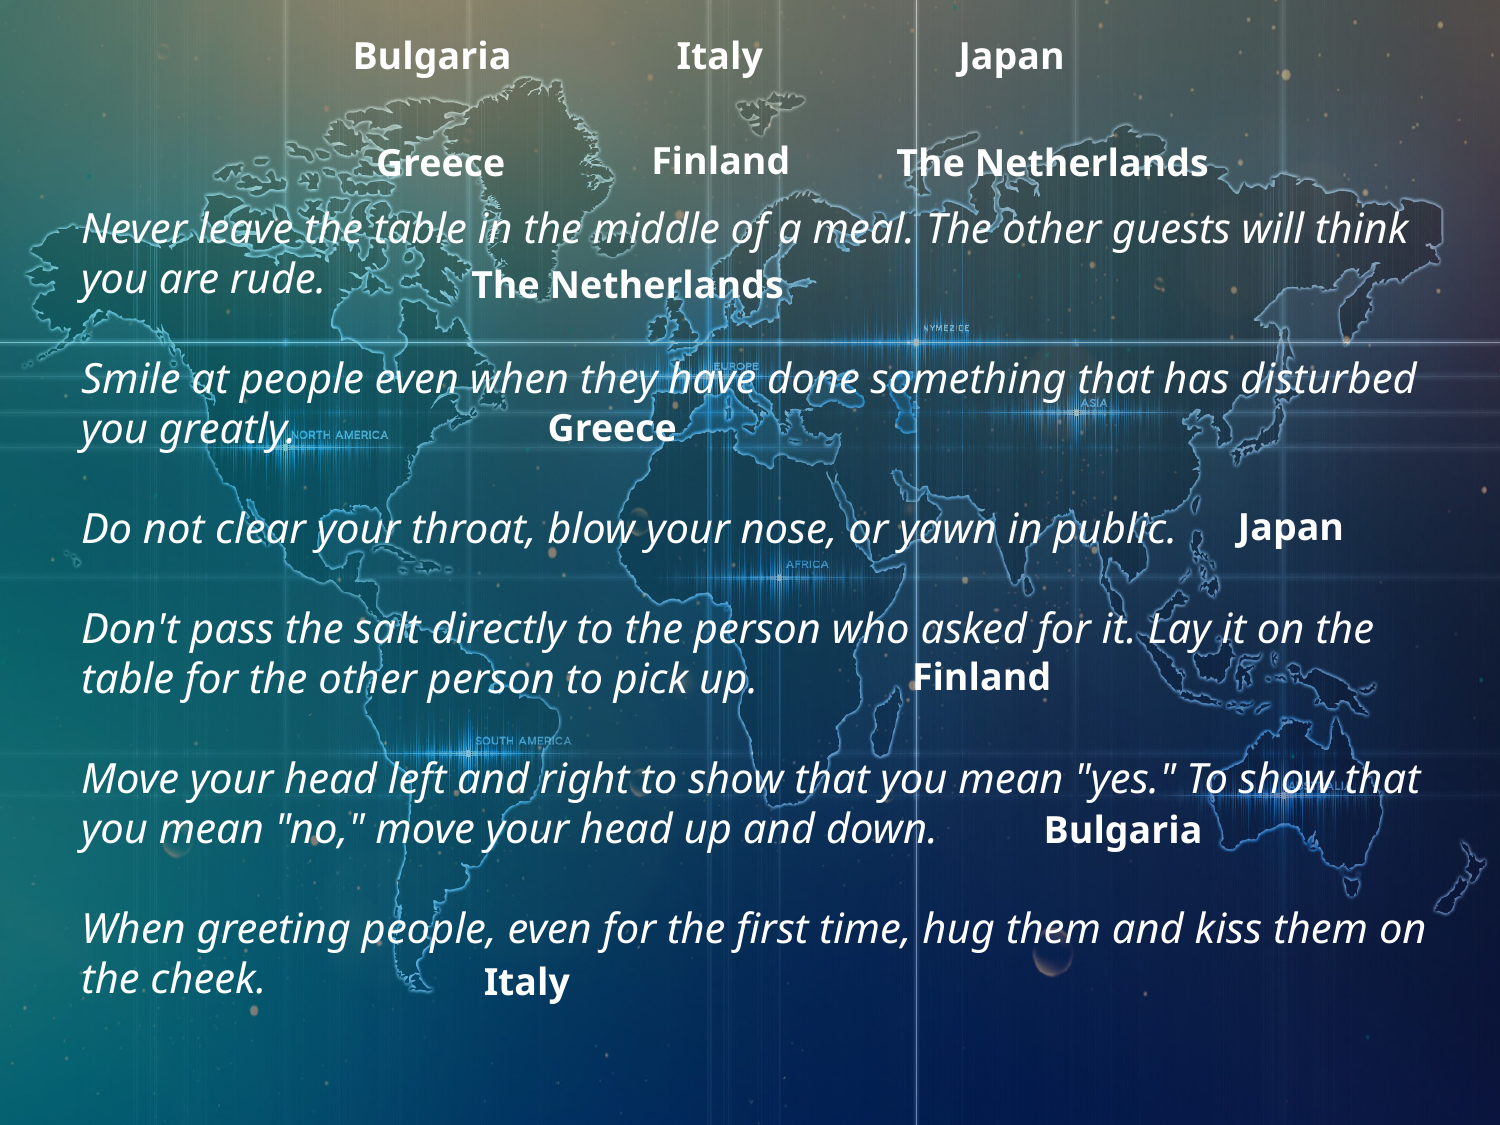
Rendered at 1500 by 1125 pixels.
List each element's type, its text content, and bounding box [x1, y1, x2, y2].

text_box Italy [661, 25, 778, 85]
text_box Finland [636, 129, 806, 190]
picture [249, 1010, 258, 1017]
text_box Greece [532, 397, 692, 457]
text_box Bulgaria [337, 25, 527, 85]
text_box The Netherlands [881, 131, 1225, 192]
text_box Japan [943, 25, 1081, 85]
text_box Finland [897, 645, 1067, 705]
text_box Never leave the table in the middle of a meal. The other guests will think you are rude. Smile at people even when they have done something that has disturbed you greatly. Do not clear your throat, blow your nose, or yawn in public. Don't pass the salt directly to the person who asked for it. Lay it on the table for the other person to pick up. Move your head left and right to show that you mean "yes." To show that you mean "no," move your head up and down. When greeting people, even for the first time, hug them and kiss them on the cheek. [66, 193, 1449, 1010]
picture [0, 0, 1500, 1125]
text_box Greece [361, 131, 521, 192]
text_box Japan [1223, 495, 1360, 556]
text_box The Netherlands [456, 253, 799, 314]
text_box Bulgaria [1028, 798, 1218, 859]
text_box Italy [469, 950, 586, 1011]
